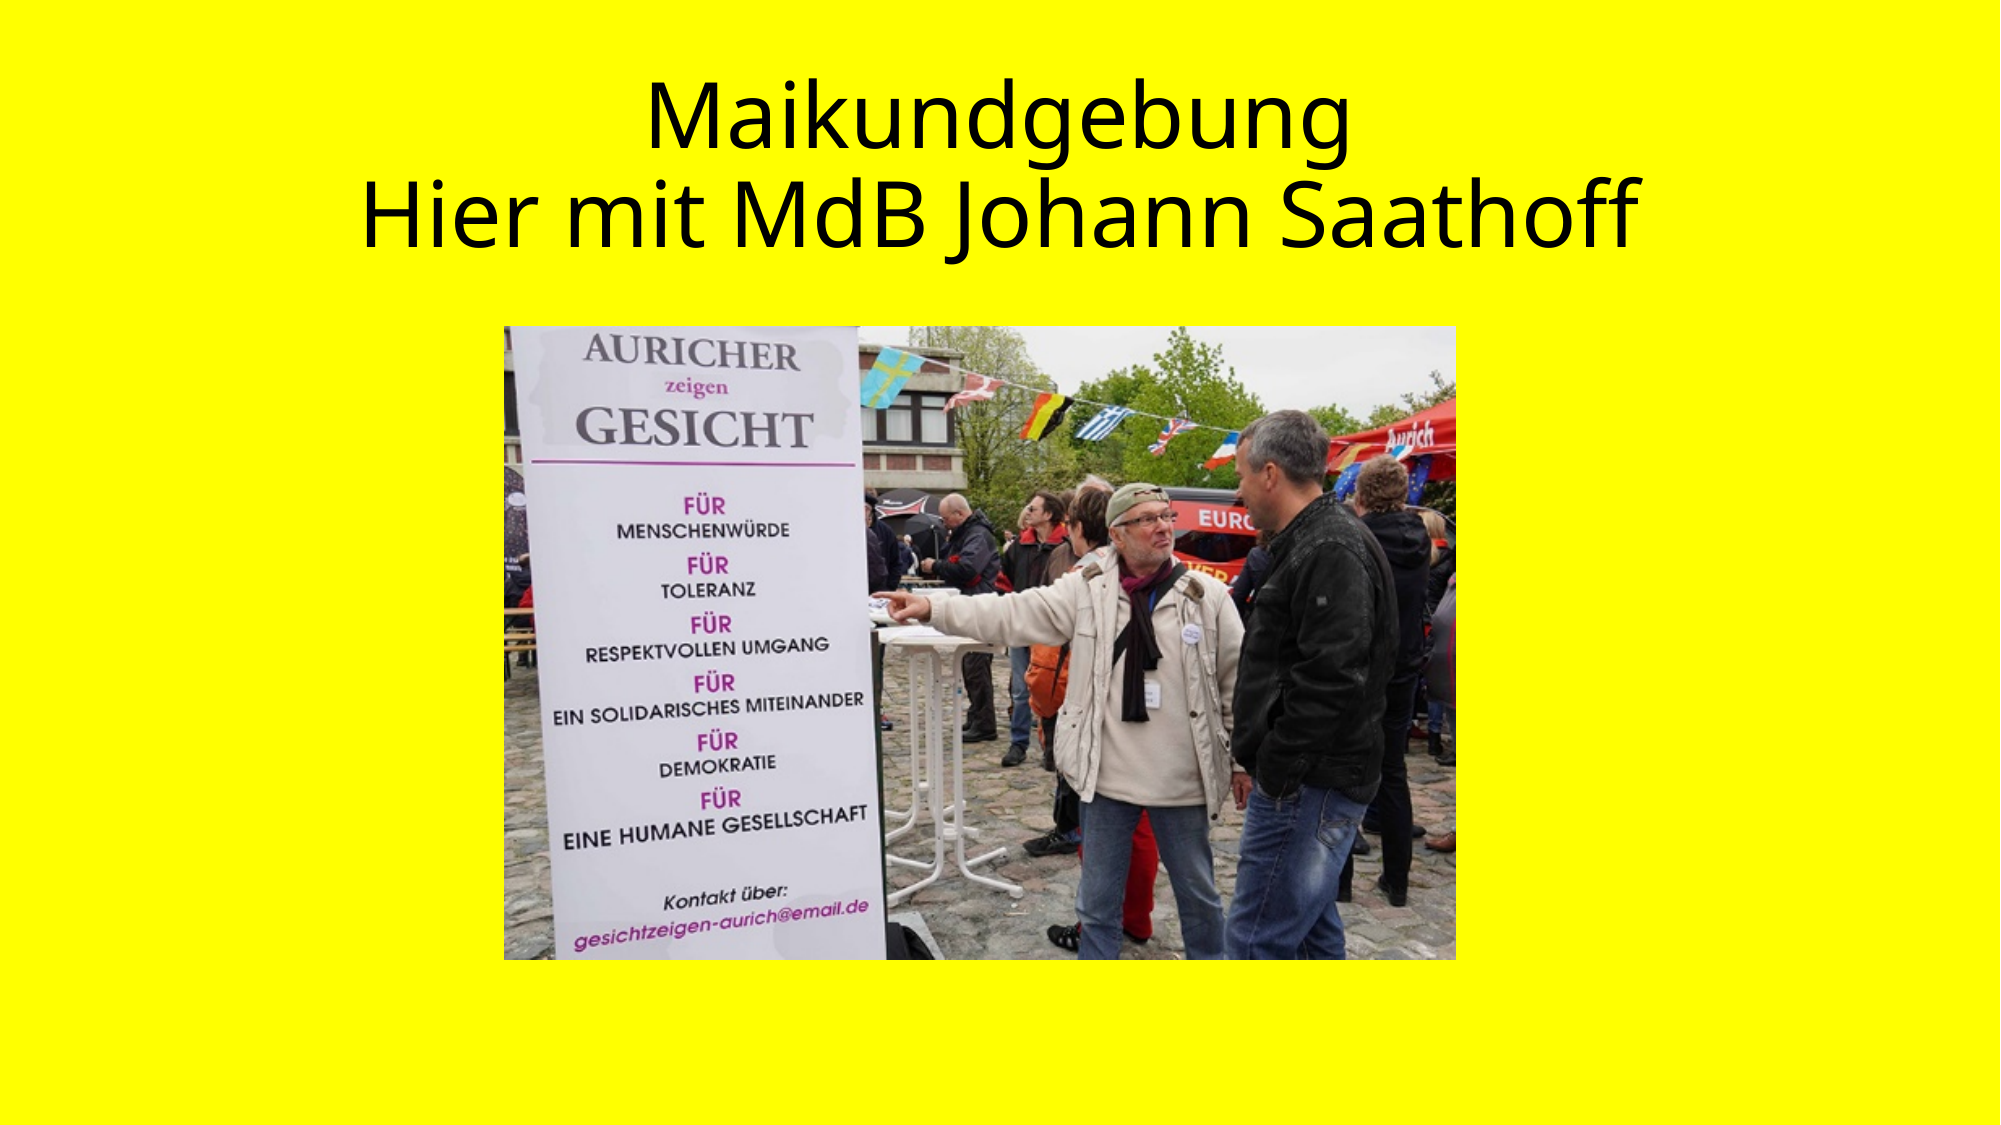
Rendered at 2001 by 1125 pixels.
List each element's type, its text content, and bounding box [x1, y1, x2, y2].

title Maikundgebung Hier mit MdB Johann Saathoff [137, 59, 1863, 278]
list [504, 326, 1456, 960]
